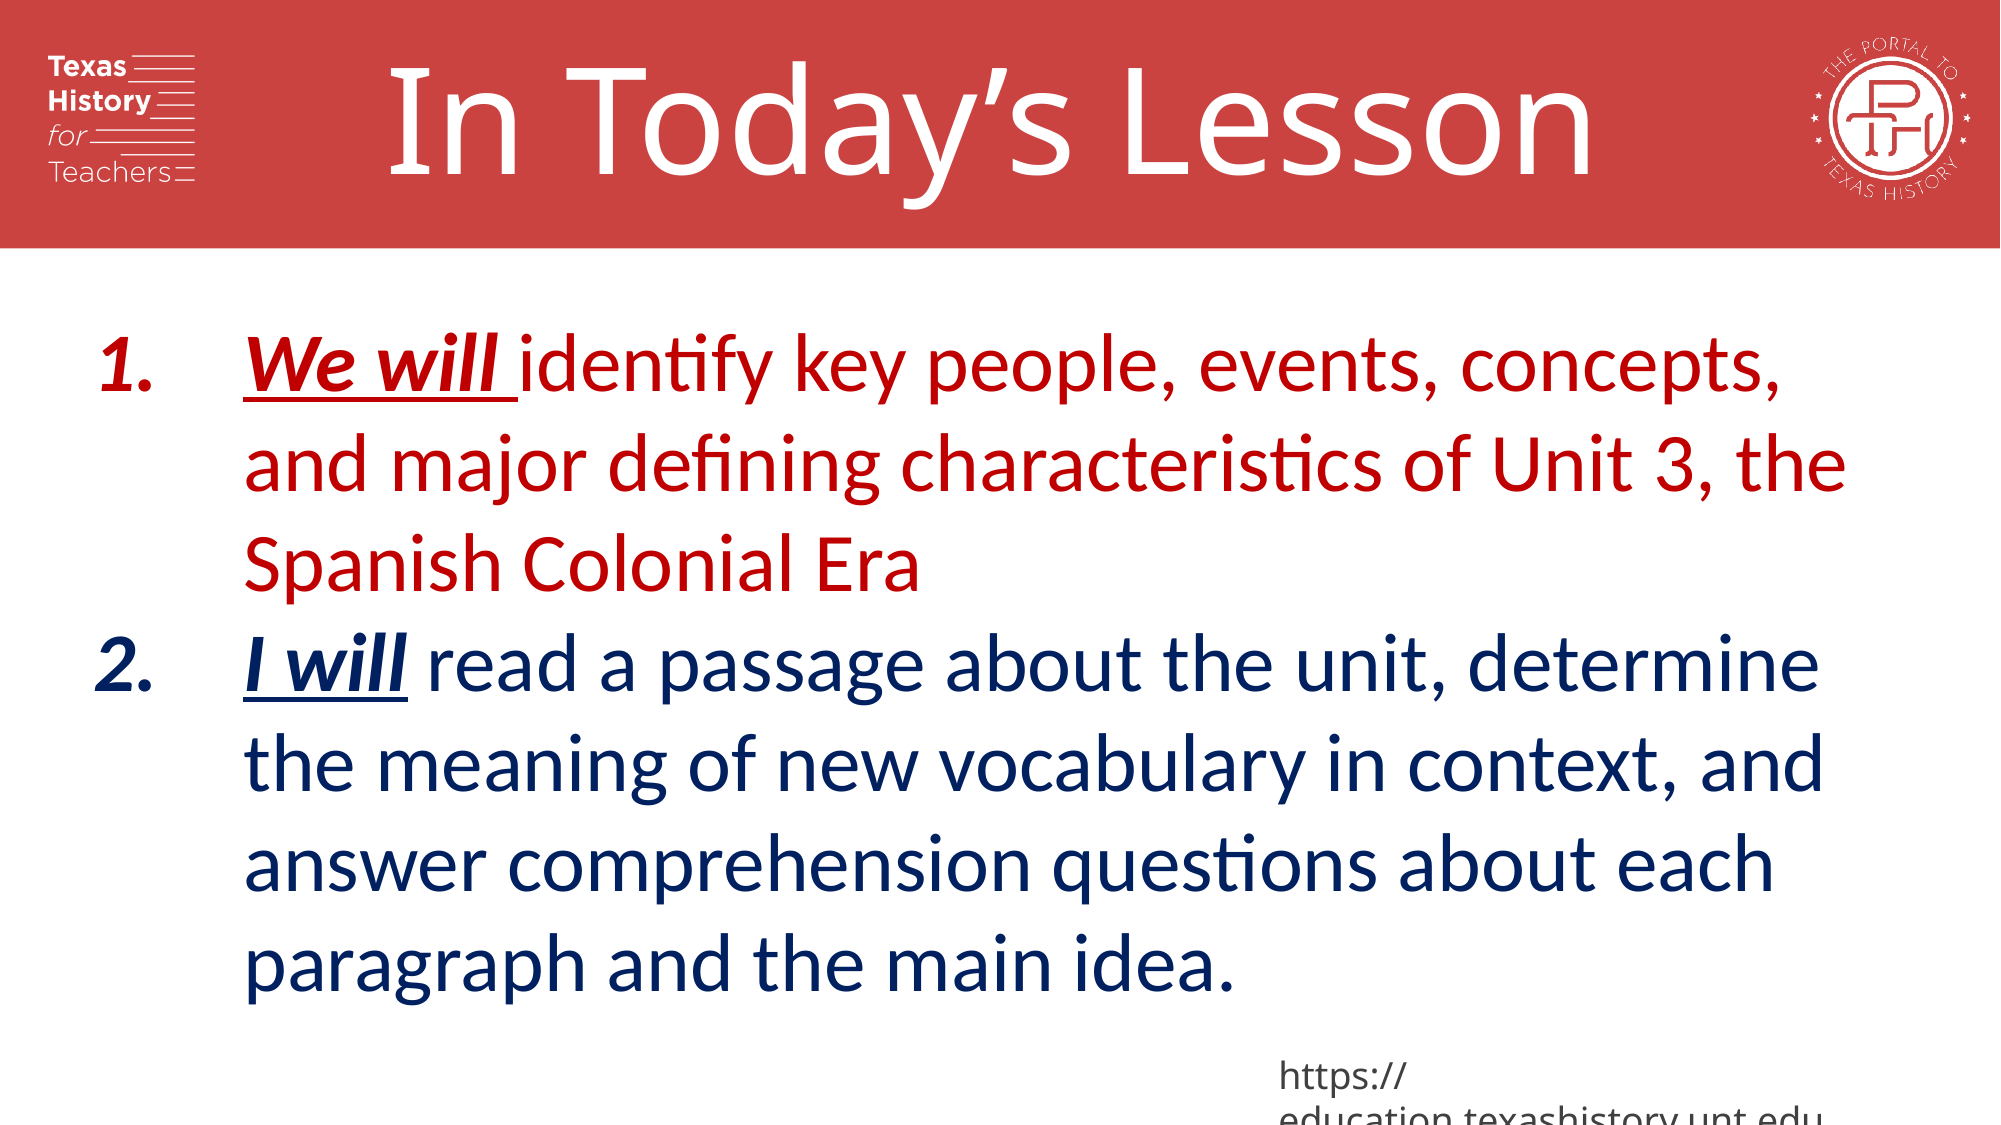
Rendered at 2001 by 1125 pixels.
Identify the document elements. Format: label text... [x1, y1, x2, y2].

title In Today’s Lesson [317, 2, 1670, 215]
text_box https://education.texashistory.unt.edu [1263, 1044, 1935, 1125]
text_box We will identify key people, events, concepts, and major defining characteristics of Unit 3, the Spanish Colonial Era I will read a passage about the unit, determine the meaning of new vocabulary in context, and answer comprehension questions about each paragraph and the main idea. [78, 300, 1920, 1015]
text_box [0, 0, 2000, 250]
picture [1809, 35, 1971, 200]
picture [2, 0, 251, 248]
